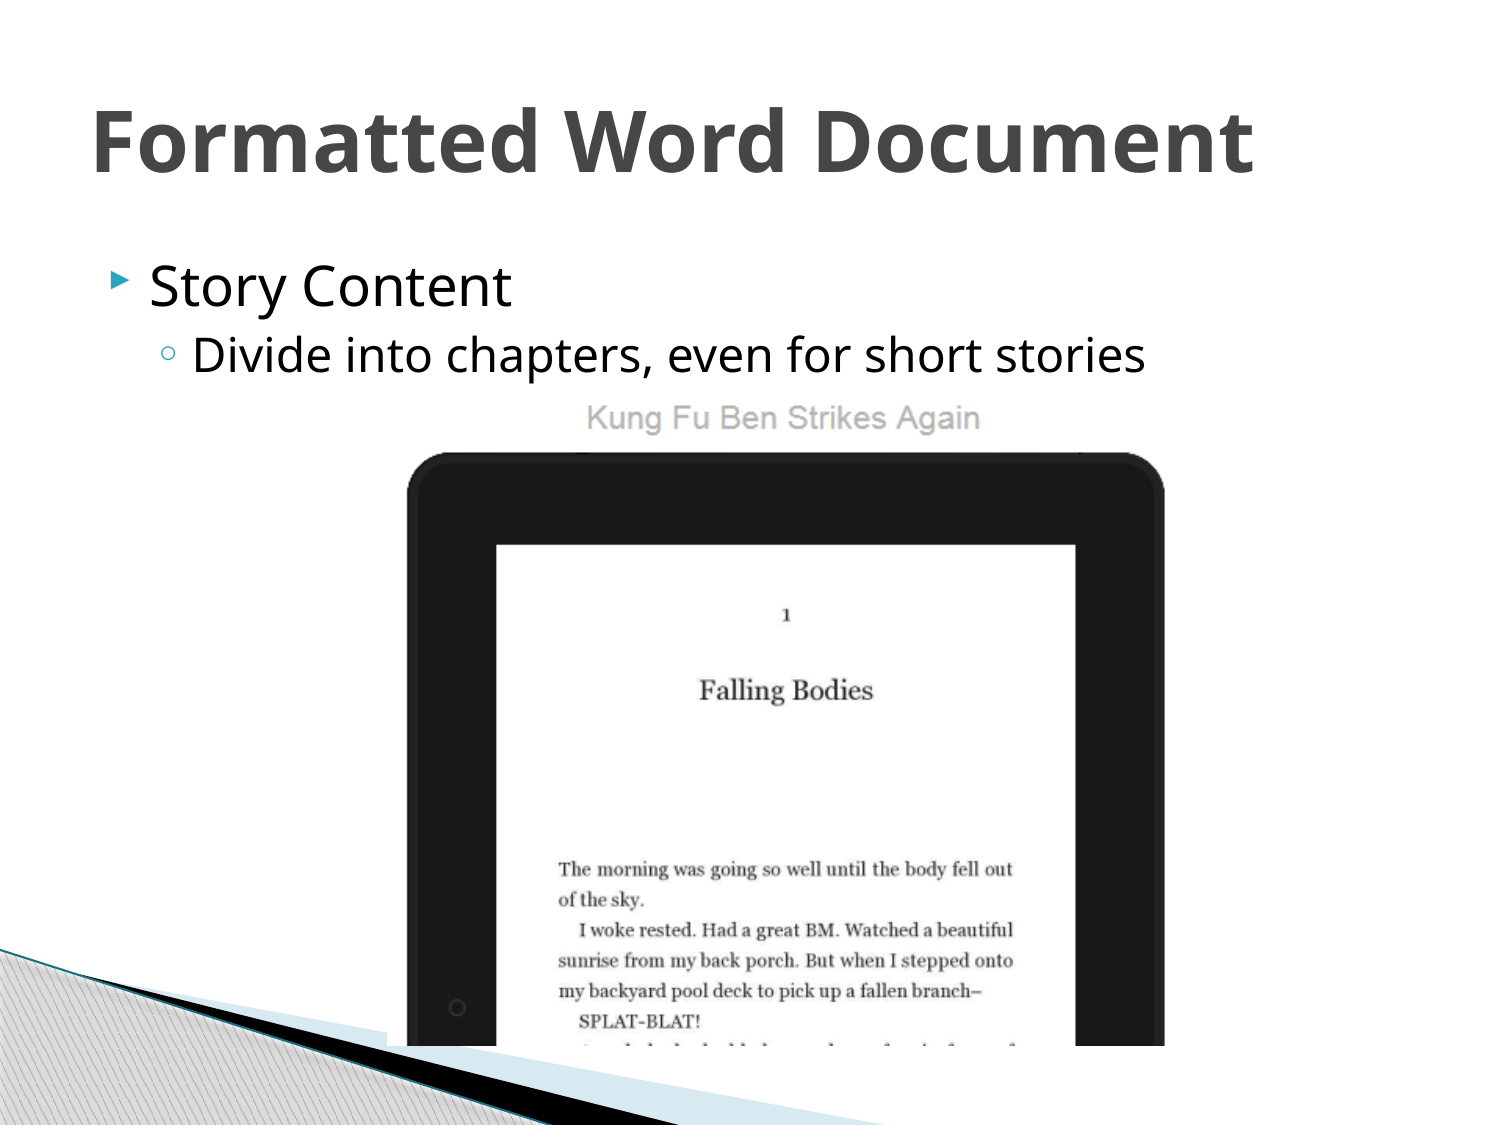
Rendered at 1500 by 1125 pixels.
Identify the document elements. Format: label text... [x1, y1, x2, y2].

list Story Content Divide into chapters, even for short stories [75, 243, 1425, 986]
title Formatted Word Document [75, 45, 1425, 233]
picture [387, 387, 1190, 1046]
